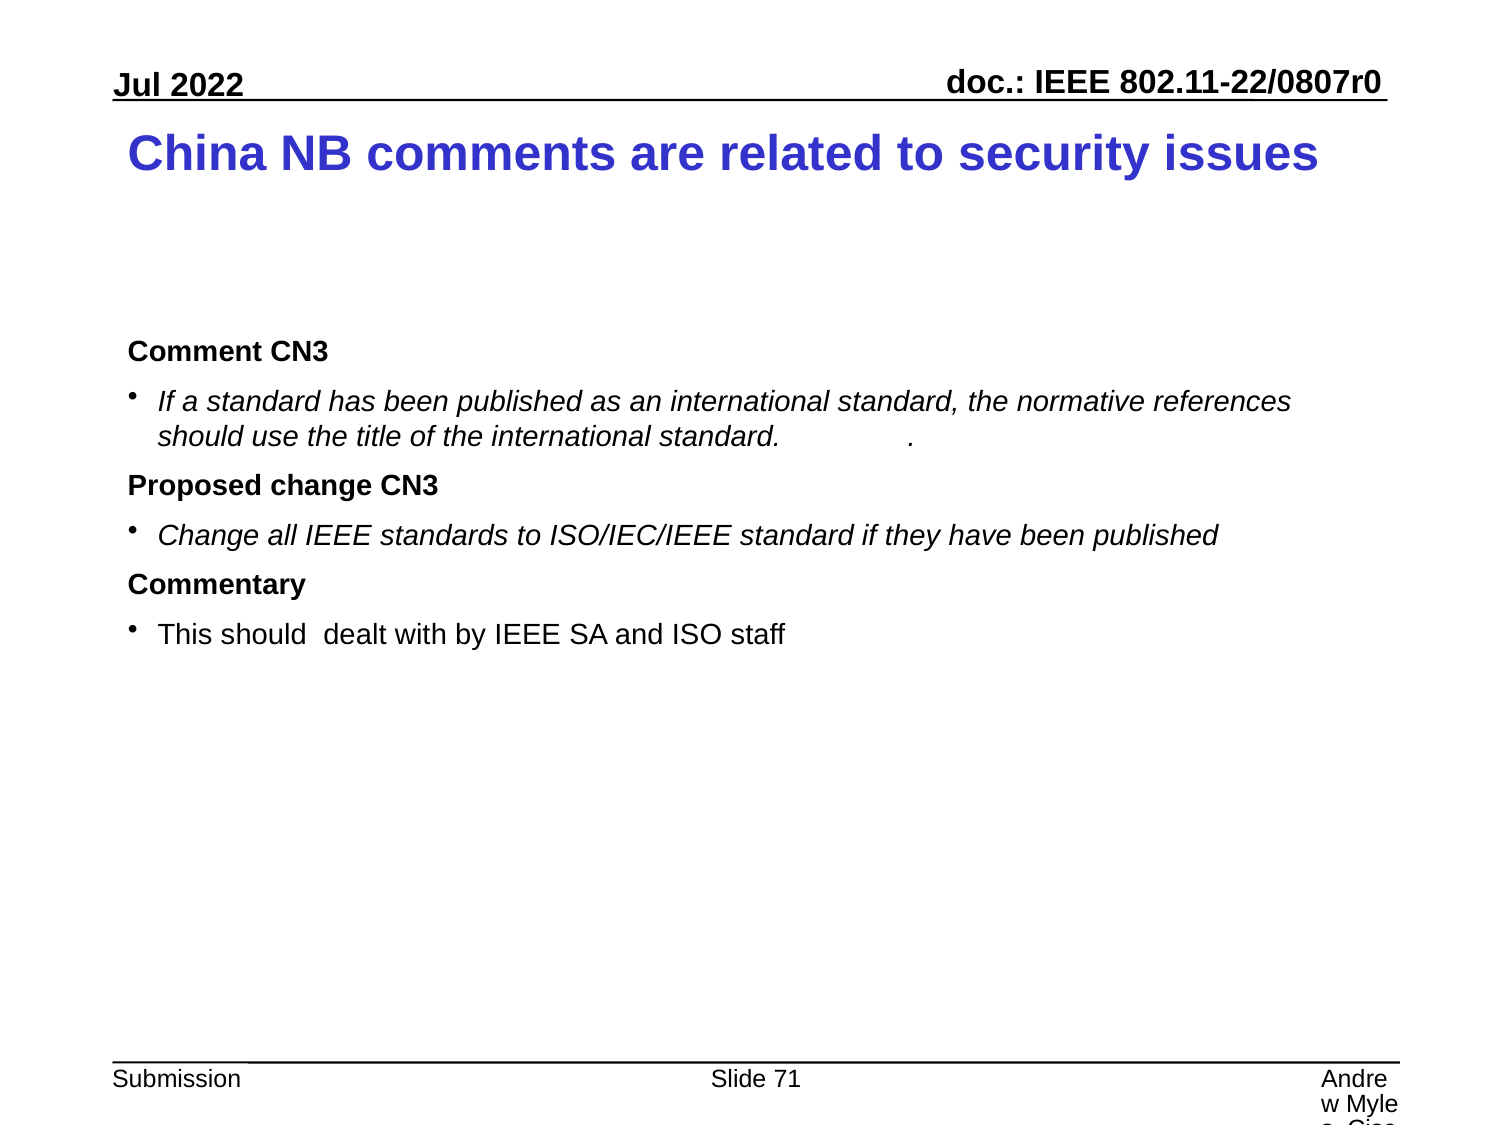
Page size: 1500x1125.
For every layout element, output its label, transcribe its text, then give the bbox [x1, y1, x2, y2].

list Comment CN3 If a standard has been published as an international standard, the normative references should use the title of the international standard. . Proposed change CN3 Change all IEEE standards to ISO/IEC/IEEE standard if they have been published Commentary This should dealt with by IEEE SA and ISO staff [112, 324, 1388, 1000]
footer Andrew Myles, Cisco [1320, 1061, 1402, 1093]
title China NB comments are related to security issues [112, 112, 1388, 288]
slide_number Slide 71 [709, 1061, 803, 1093]
